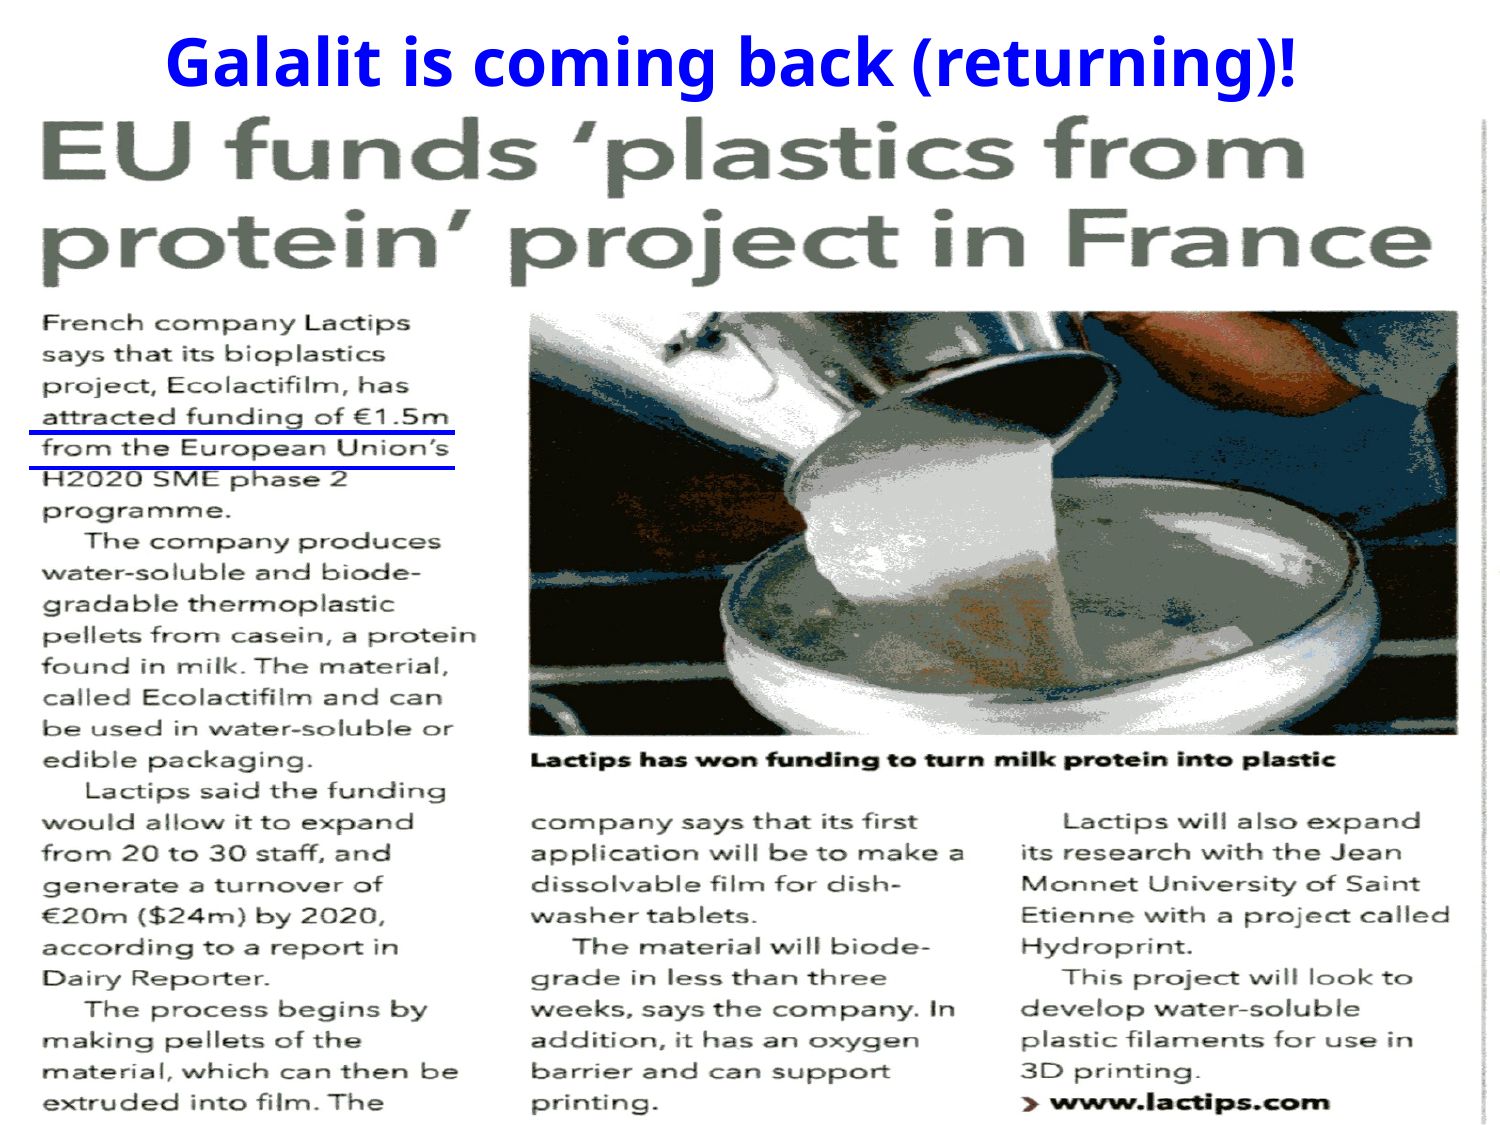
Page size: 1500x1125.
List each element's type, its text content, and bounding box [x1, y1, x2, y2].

title Galalit is coming back (returning)! [64, 18, 1416, 100]
picture [0, 101, 1500, 1125]
